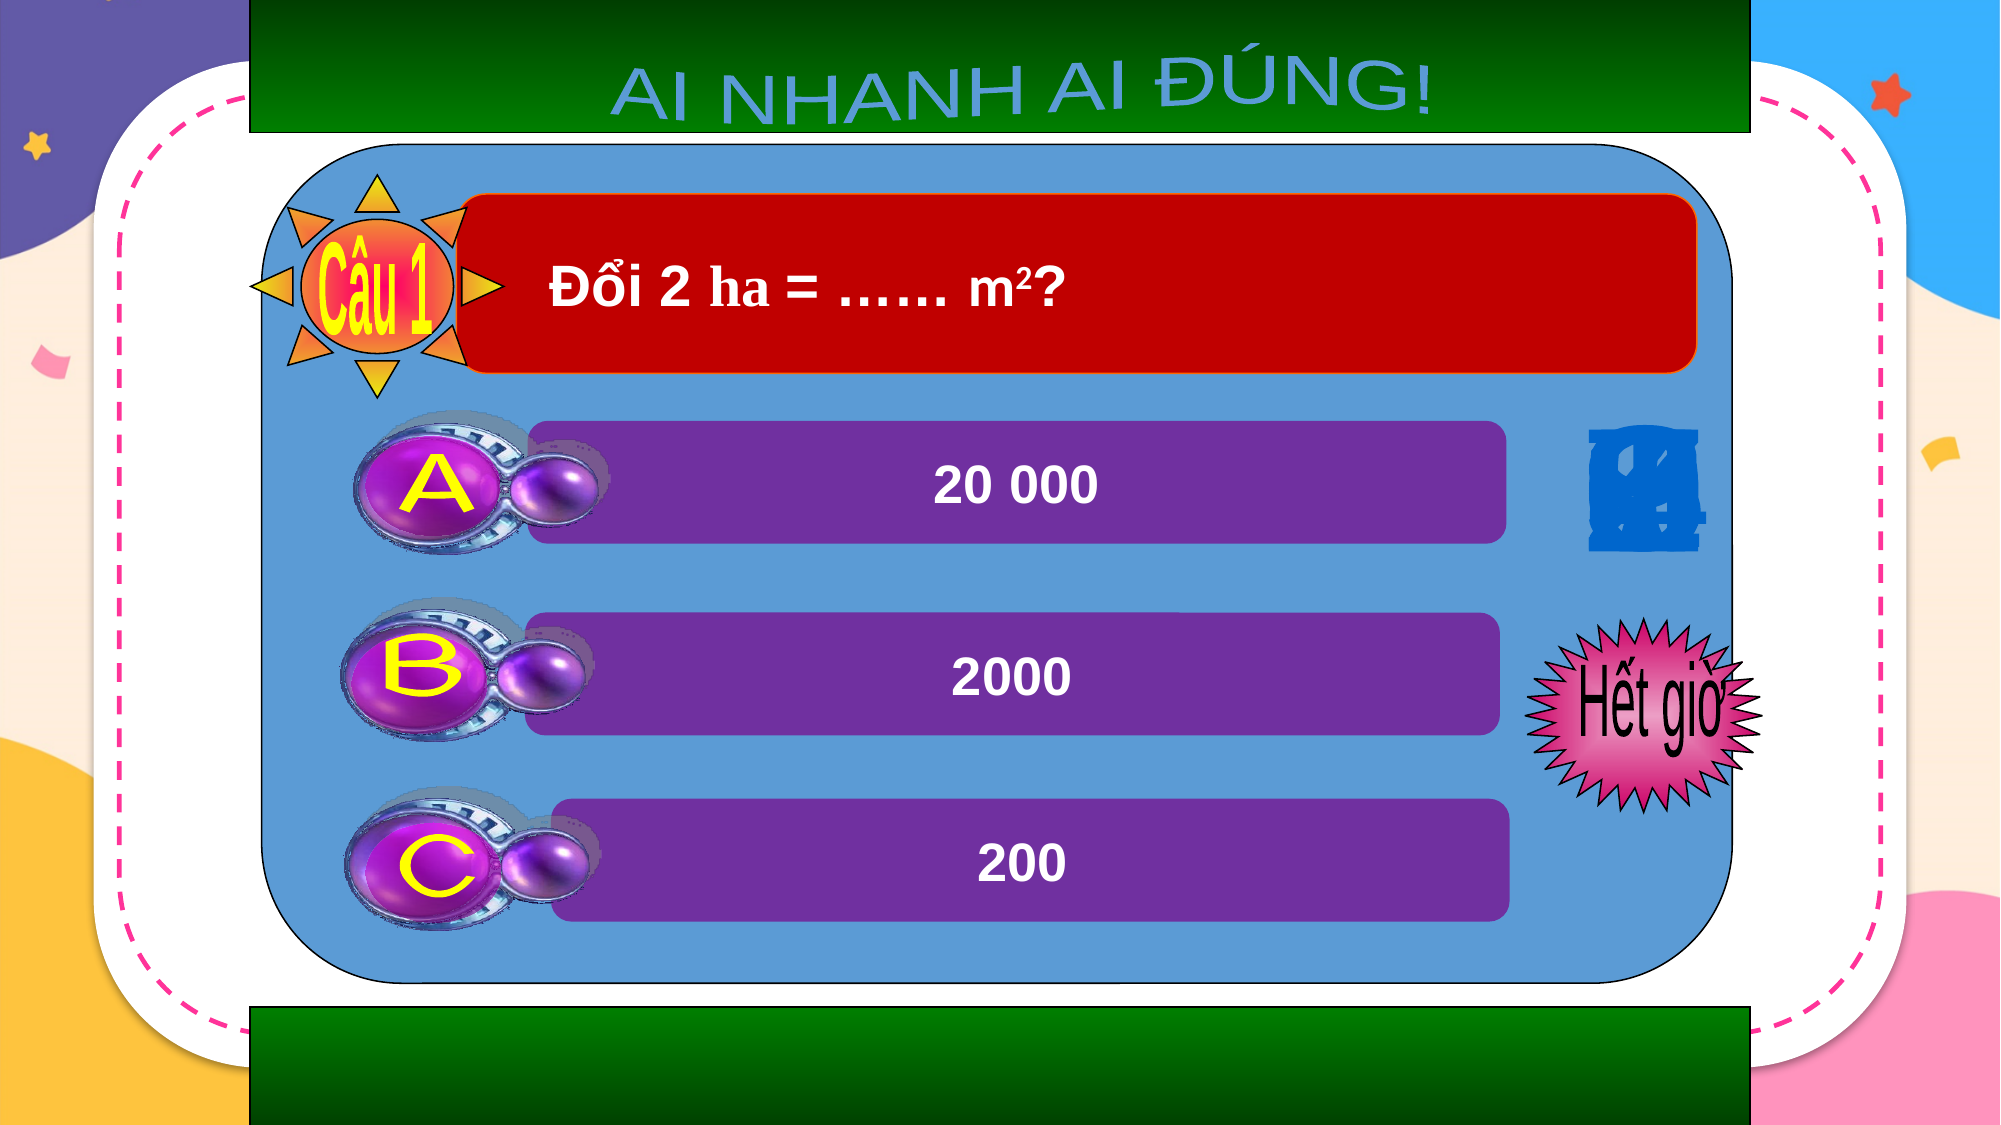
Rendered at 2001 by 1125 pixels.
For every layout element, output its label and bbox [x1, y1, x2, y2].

text_box [249, 0, 1750, 1125]
picture [1751, 0, 2000, 1125]
text_box [1524, 618, 1763, 813]
picture [339, 609, 586, 742]
picture [352, 423, 599, 555]
picture [0, 0, 249, 1125]
picture [343, 798, 590, 931]
